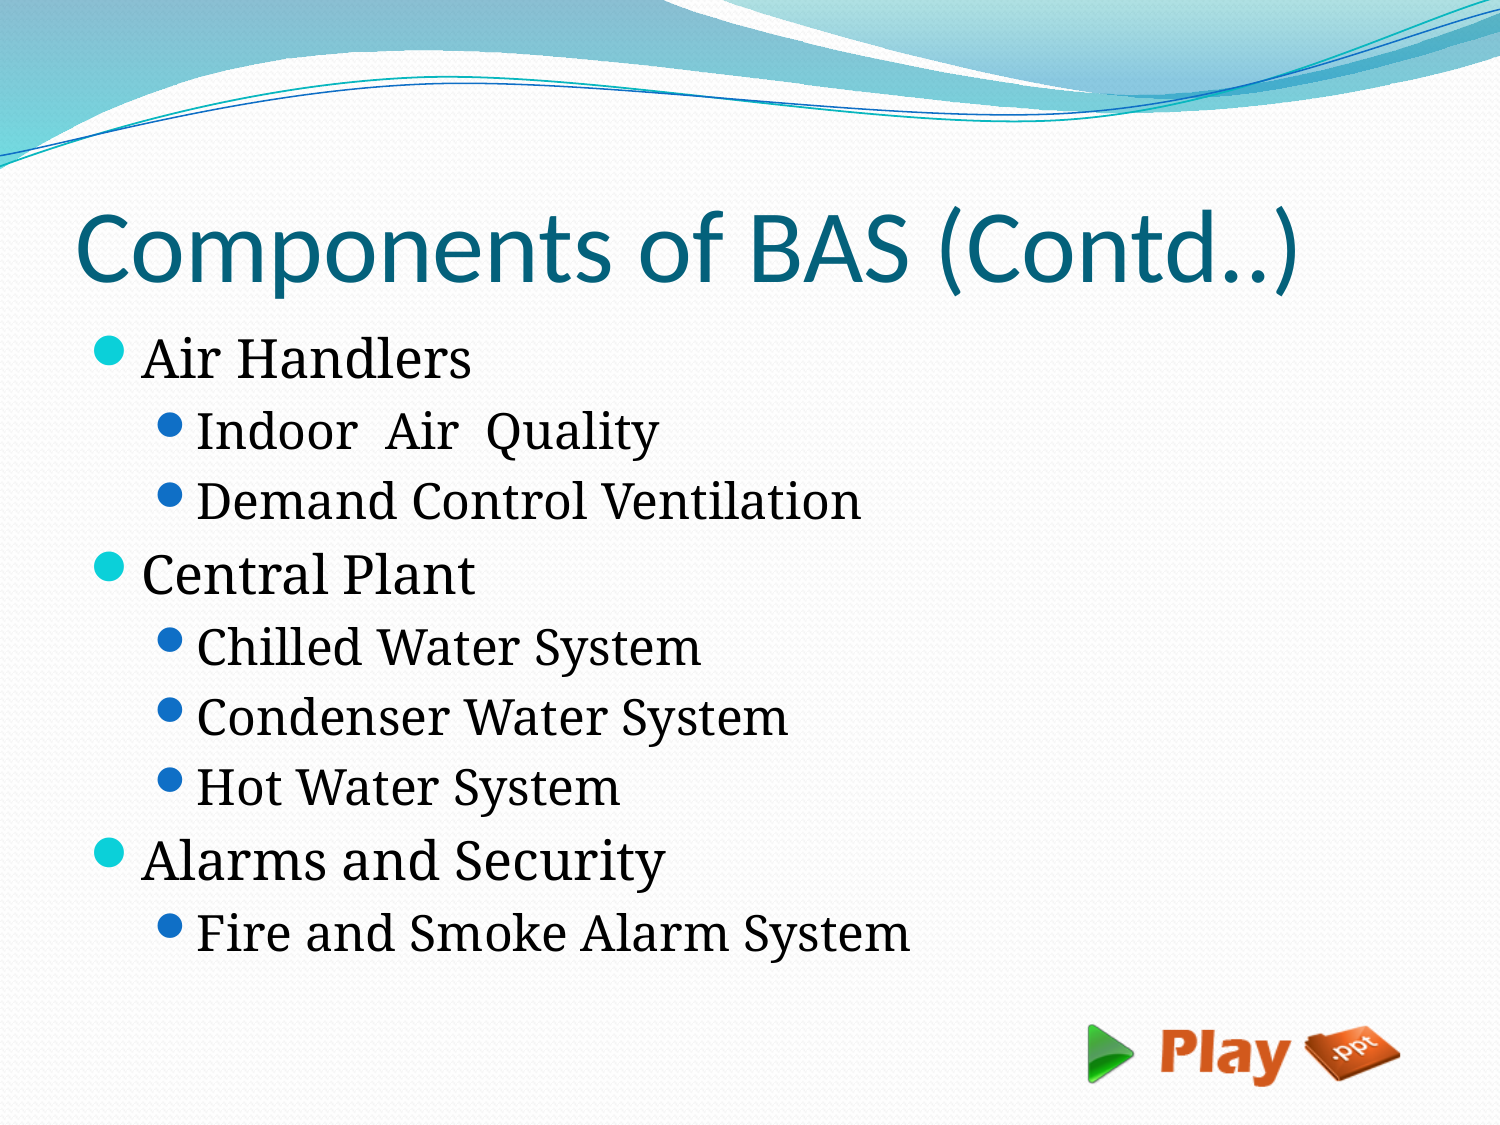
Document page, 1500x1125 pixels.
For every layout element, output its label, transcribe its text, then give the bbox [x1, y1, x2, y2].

title Components of BAS (Contd..) [75, 115, 1425, 303]
list Air Handlers Indoor Air Quality Demand Control Ventilation Central Plant Chilled Water System Condenser Water System Hot Water System Alarms and Security Fire and Smoke Alarm System [75, 317, 1425, 1038]
picture [1062, 1012, 1426, 1094]
